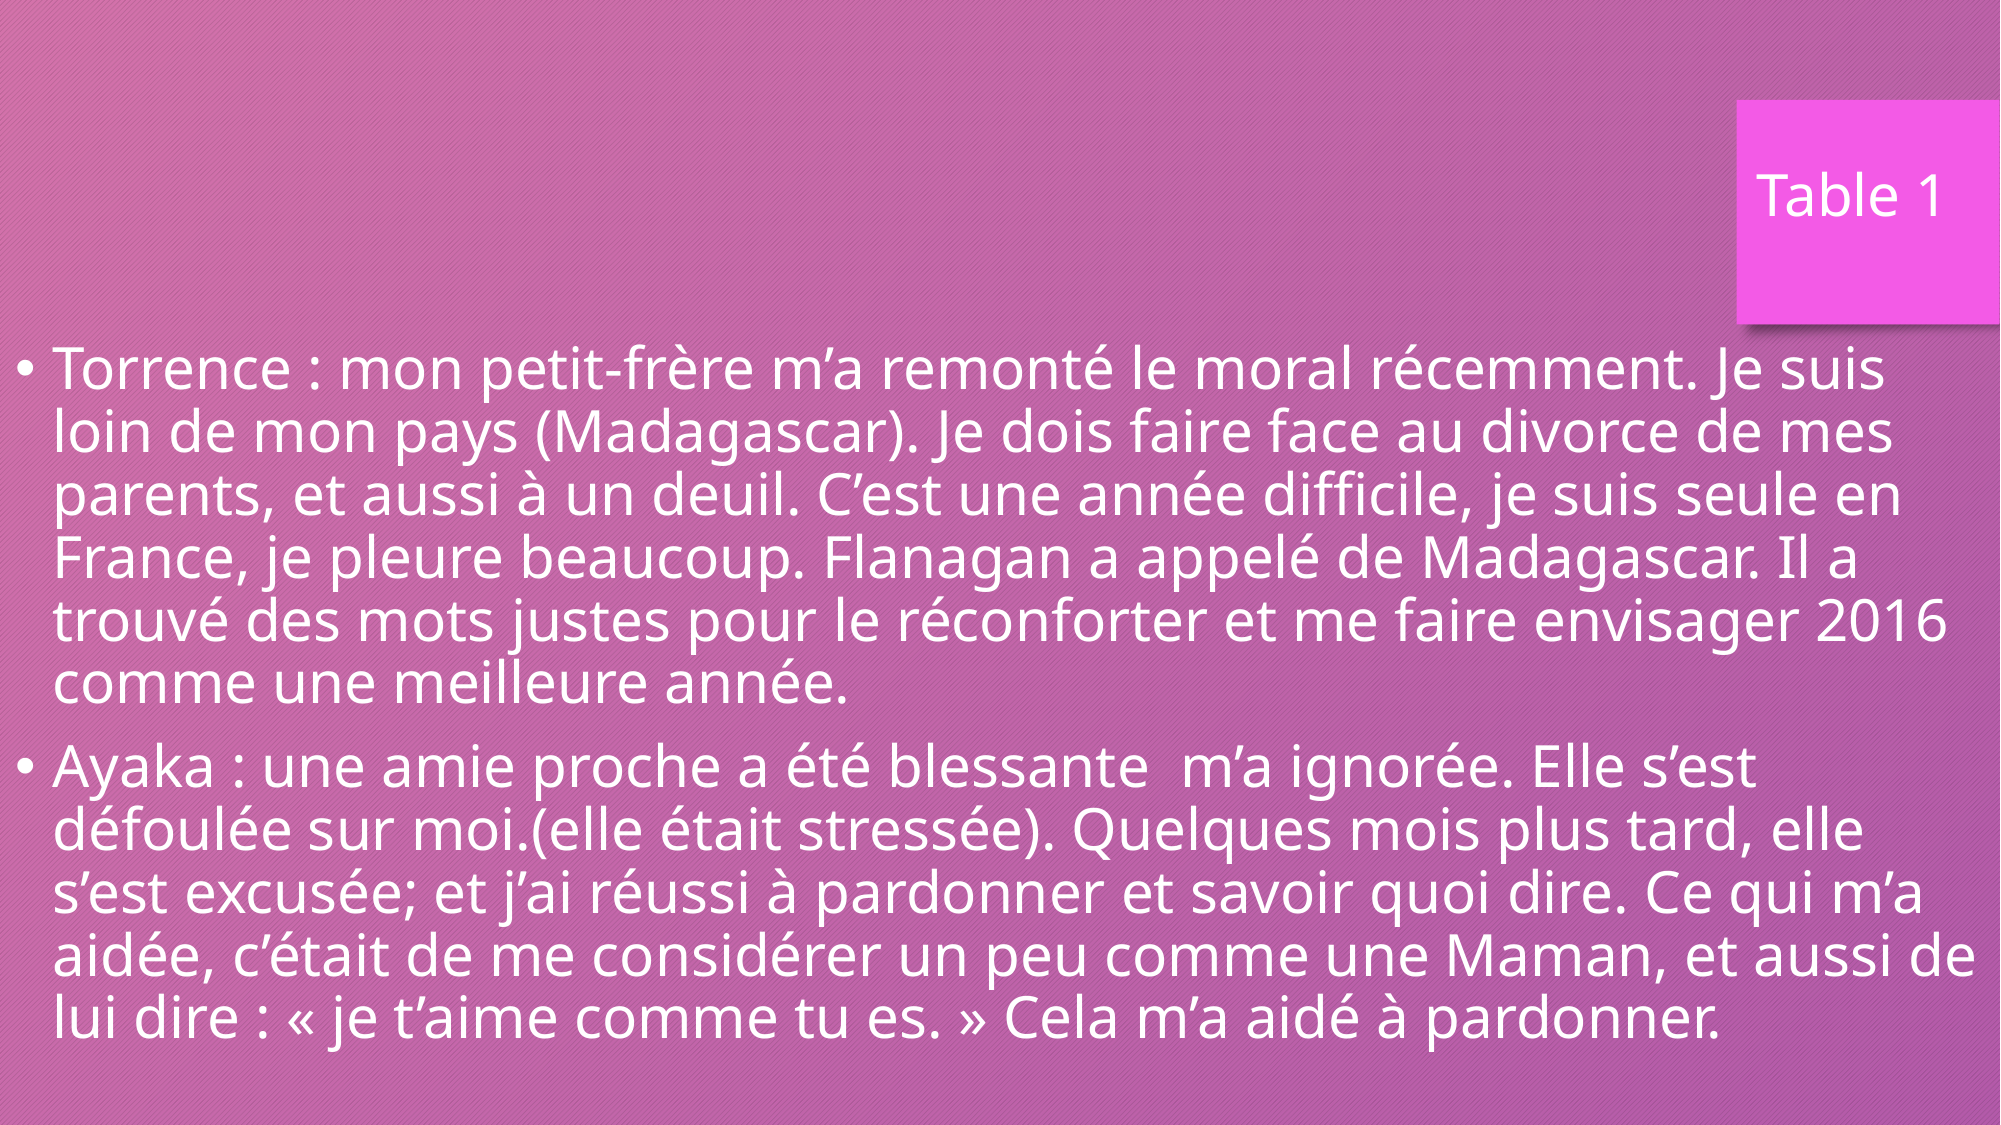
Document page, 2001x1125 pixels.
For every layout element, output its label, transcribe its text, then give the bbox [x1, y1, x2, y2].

text_box Table 1 [1741, 151, 1964, 236]
picture [1736, 325, 2000, 331]
list Torrence : mon petit-frère m’a remonté le moral récemment. Je suis loin de mon pays (Madagascar). Je dois faire face au divorce de mes parents, et aussi à un deuil. C’est une année difficile, je suis seule en France, je pleure beaucoup. Flanagan a appelé de Madagascar. Il a trouvé des mots justes pour le réconforter et me faire envisager 2016 comme une meilleure année. Ayaka : une amie proche a été blessante m’a ignorée. Elle s’est défoulée sur moi.(elle était stressée). Quelques mois plus tard, elle s’est excusée; et j’ai réussi à pardonner et savoir quoi dire. Ce qui m’a aidée, c’était de me considérer un peu comme une Maman, et aussi de lui dire : « je t’aime comme tu es. » Cela m’a aidé à pardonner. [0, 331, 2000, 1125]
